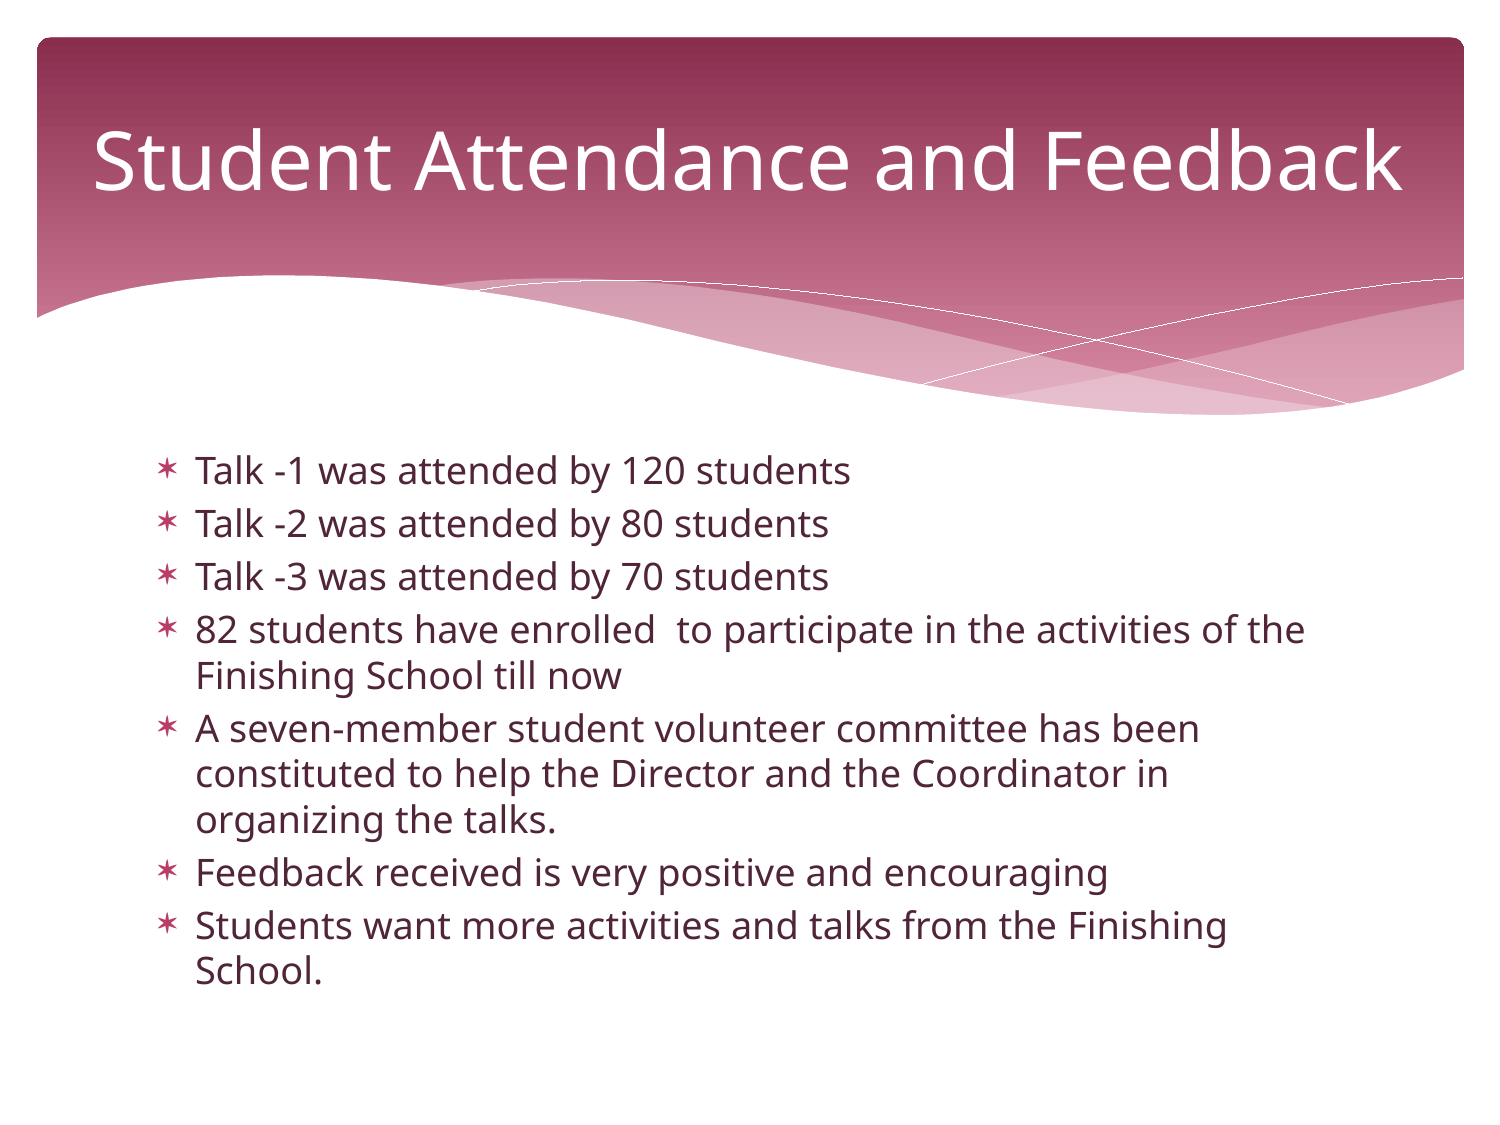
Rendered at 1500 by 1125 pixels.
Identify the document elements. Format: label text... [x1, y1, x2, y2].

title Student Attendance and Feedback [75, 55, 1425, 261]
list Talk -1 was attended by 120 students Talk -2 was attended by 80 students Talk -3 was attended by 70 students 82 students have enrolled to participate in the activities of the Finishing School till now A seven-member student volunteer committee has been constituted to help the Director and the Coordinator in organizing the talks. Feedback received is very positive and encouraging Students want more activities and talks from the Finishing School. [143, 438, 1359, 1005]
